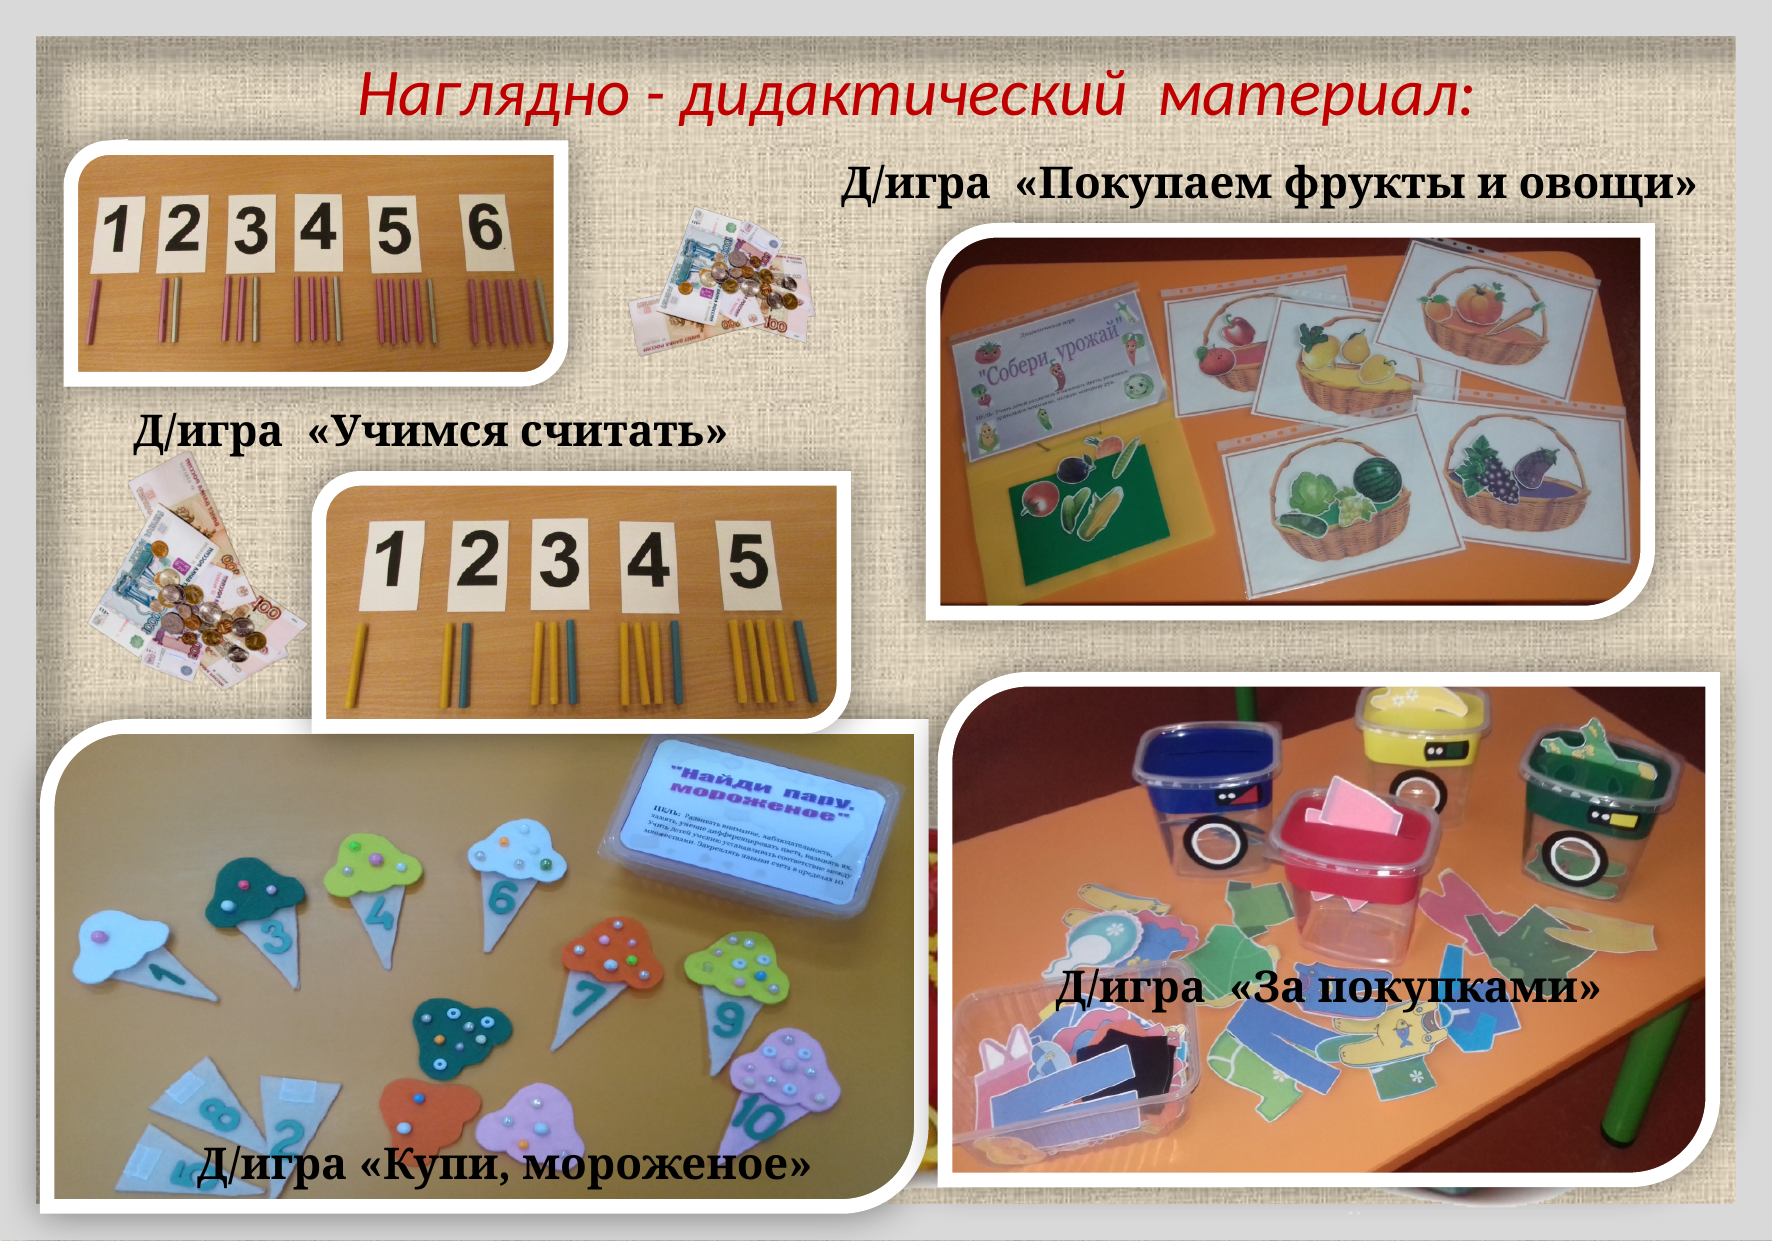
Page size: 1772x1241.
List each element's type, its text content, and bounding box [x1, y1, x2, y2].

text_box Д/игра «Покупаем фрукты и овощи» [767, 147, 1772, 268]
text_box Д/игра «Учимся считать» [35, 395, 827, 516]
text_box Наглядно - дидактический материал: [342, 41, 1560, 137]
text_box Д/игра «За покупками» [1718, 950, 1725, 1071]
picture [34, 37, 1735, 1241]
text_box Д/игра «За покупками» [933, 950, 939, 1071]
